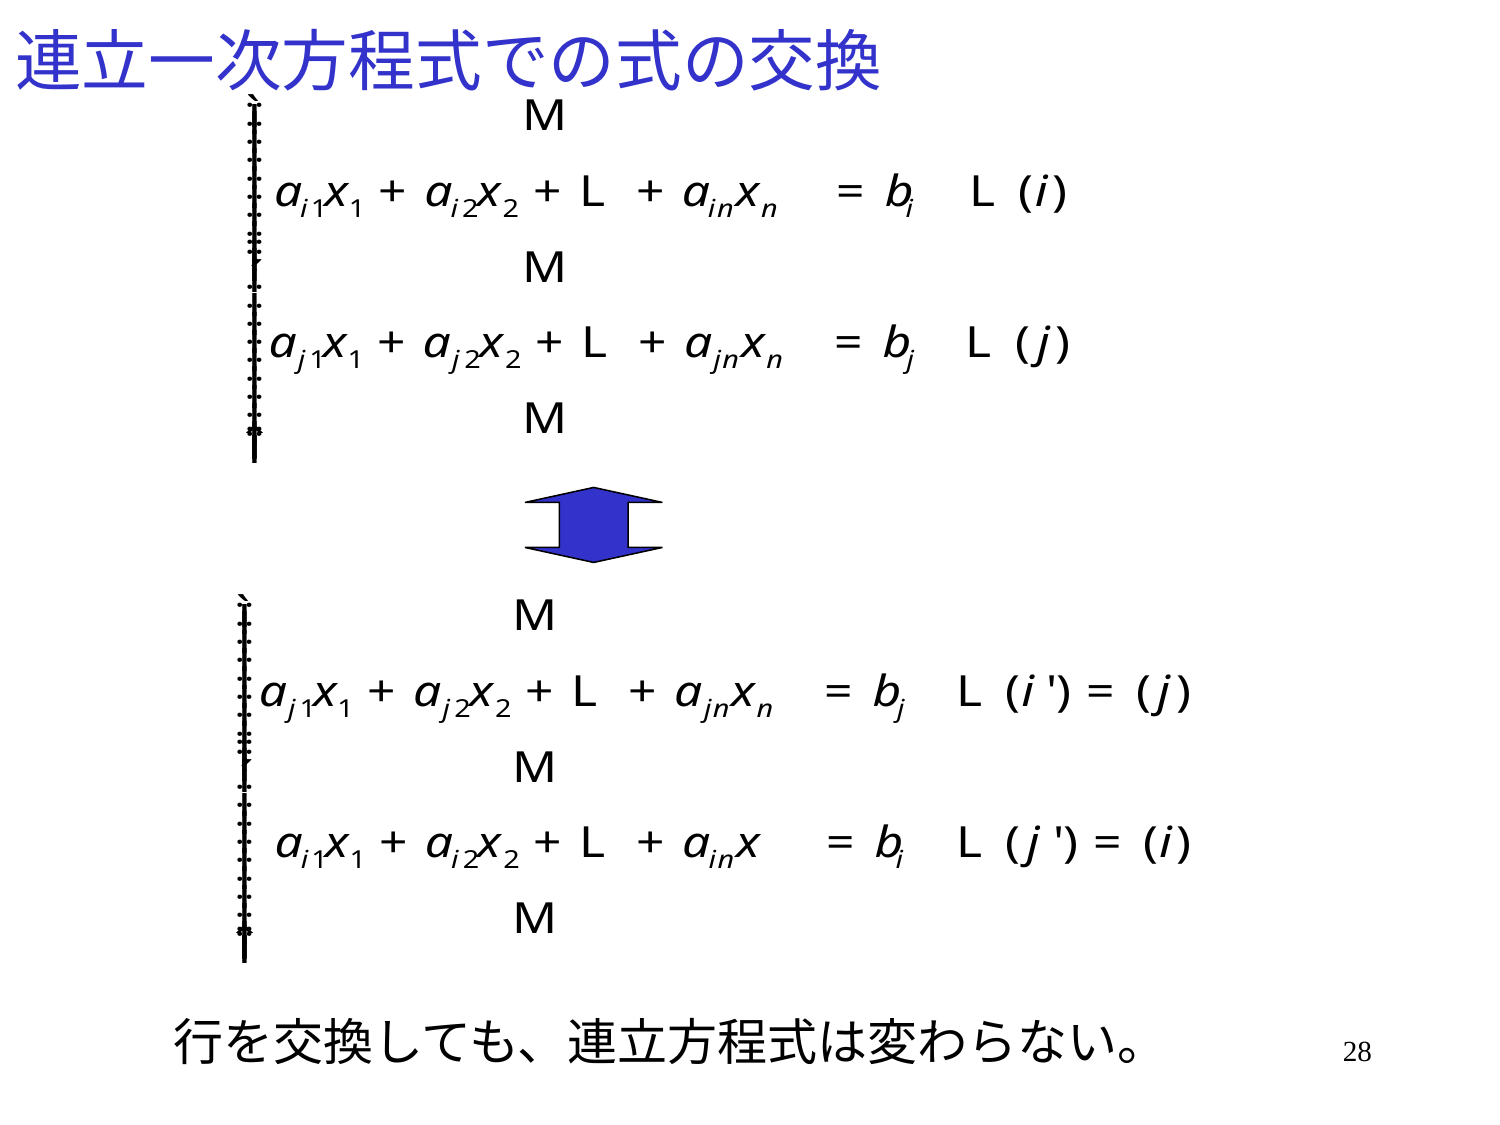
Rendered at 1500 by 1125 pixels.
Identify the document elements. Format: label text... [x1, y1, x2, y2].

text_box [233, 587, 1201, 967]
title 連立一次方程式での式の交換 [0, 0, 1243, 118]
slide_number 28 [1074, 1024, 1388, 1101]
text_box 行を交換しても、連立方程式は変わらない。 [158, 1003, 1183, 1079]
text_box [524, 487, 663, 563]
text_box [243, 87, 1082, 467]
